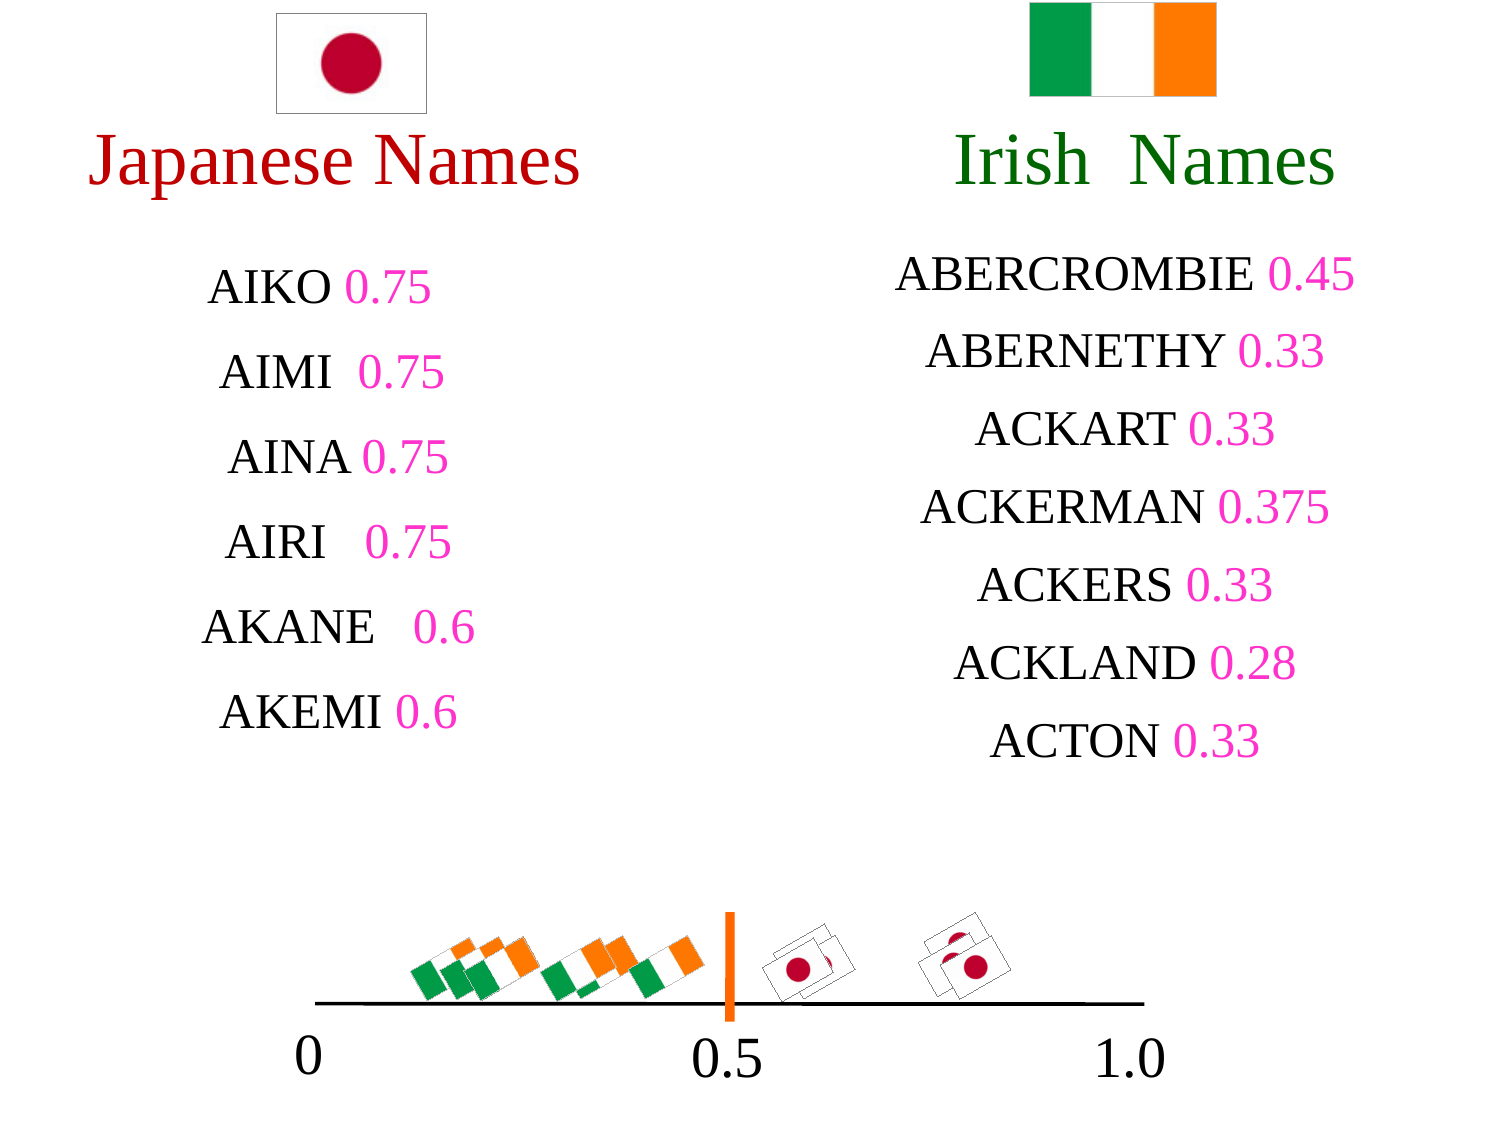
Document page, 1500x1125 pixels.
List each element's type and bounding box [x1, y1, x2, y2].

text_box [749, 214, 1500, 835]
text_box [938, 102, 1371, 207]
picture [919, 914, 1010, 998]
picture [764, 925, 855, 1001]
picture [1029, 2, 1218, 97]
text_box [73, 102, 616, 207]
picture [411, 937, 539, 1000]
text_box [20, 245, 656, 746]
text_box [279, 1009, 339, 1094]
picture [541, 936, 703, 1001]
text_box [1078, 1011, 1182, 1097]
picture [275, 13, 427, 114]
text_box [315, 912, 1145, 1097]
